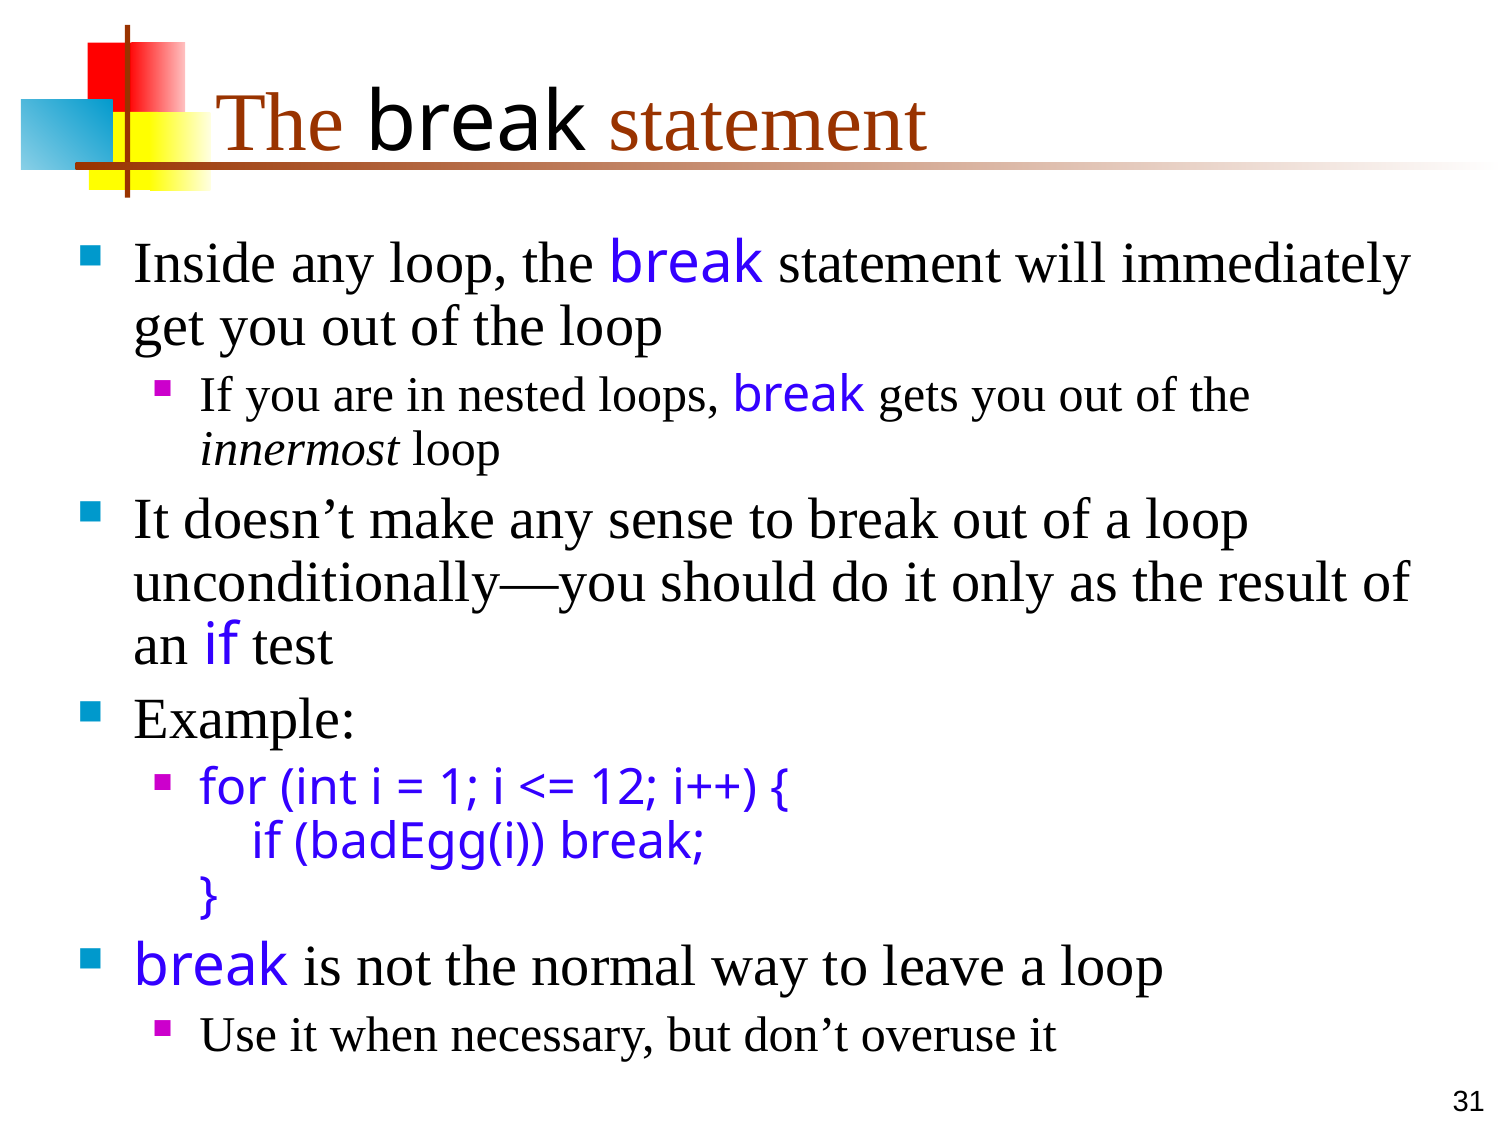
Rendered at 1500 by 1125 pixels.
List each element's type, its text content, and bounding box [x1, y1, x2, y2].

list Inside any loop, the break statement will immediately get you out of the loop If you are in nested loops, break gets you out of the innermost loop It doesn’t make any sense to break out of a loop unconditionally—you should do it only as the result of an if test Example: for (int i = 1; i <= 12; i++) { if (badEgg(i)) break; } break is not the normal way to leave a loop Use it when necessary, but don’t overuse it [62, 224, 1438, 1088]
title The break statement [200, 37, 1479, 175]
slide_number 31 [1187, 1049, 1500, 1125]
